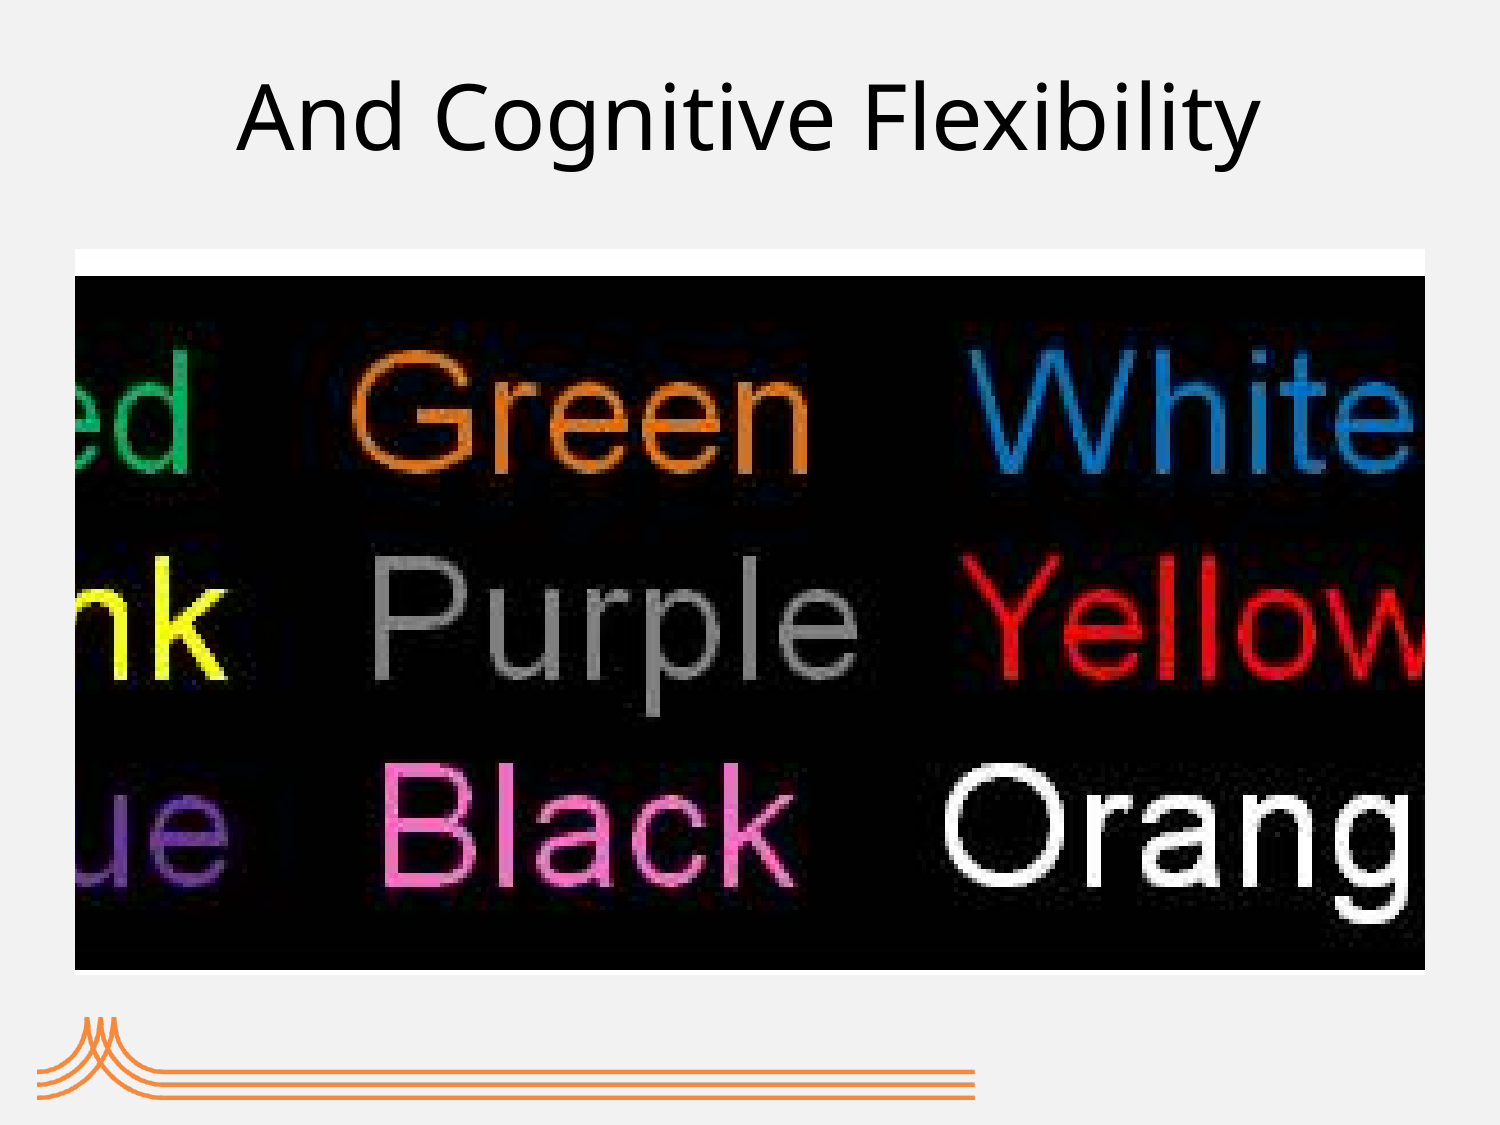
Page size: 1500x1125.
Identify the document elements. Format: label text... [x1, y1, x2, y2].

picture [37, 1017, 975, 1100]
title And Cognitive Flexibility [90, 4, 1410, 224]
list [74, 249, 1426, 976]
